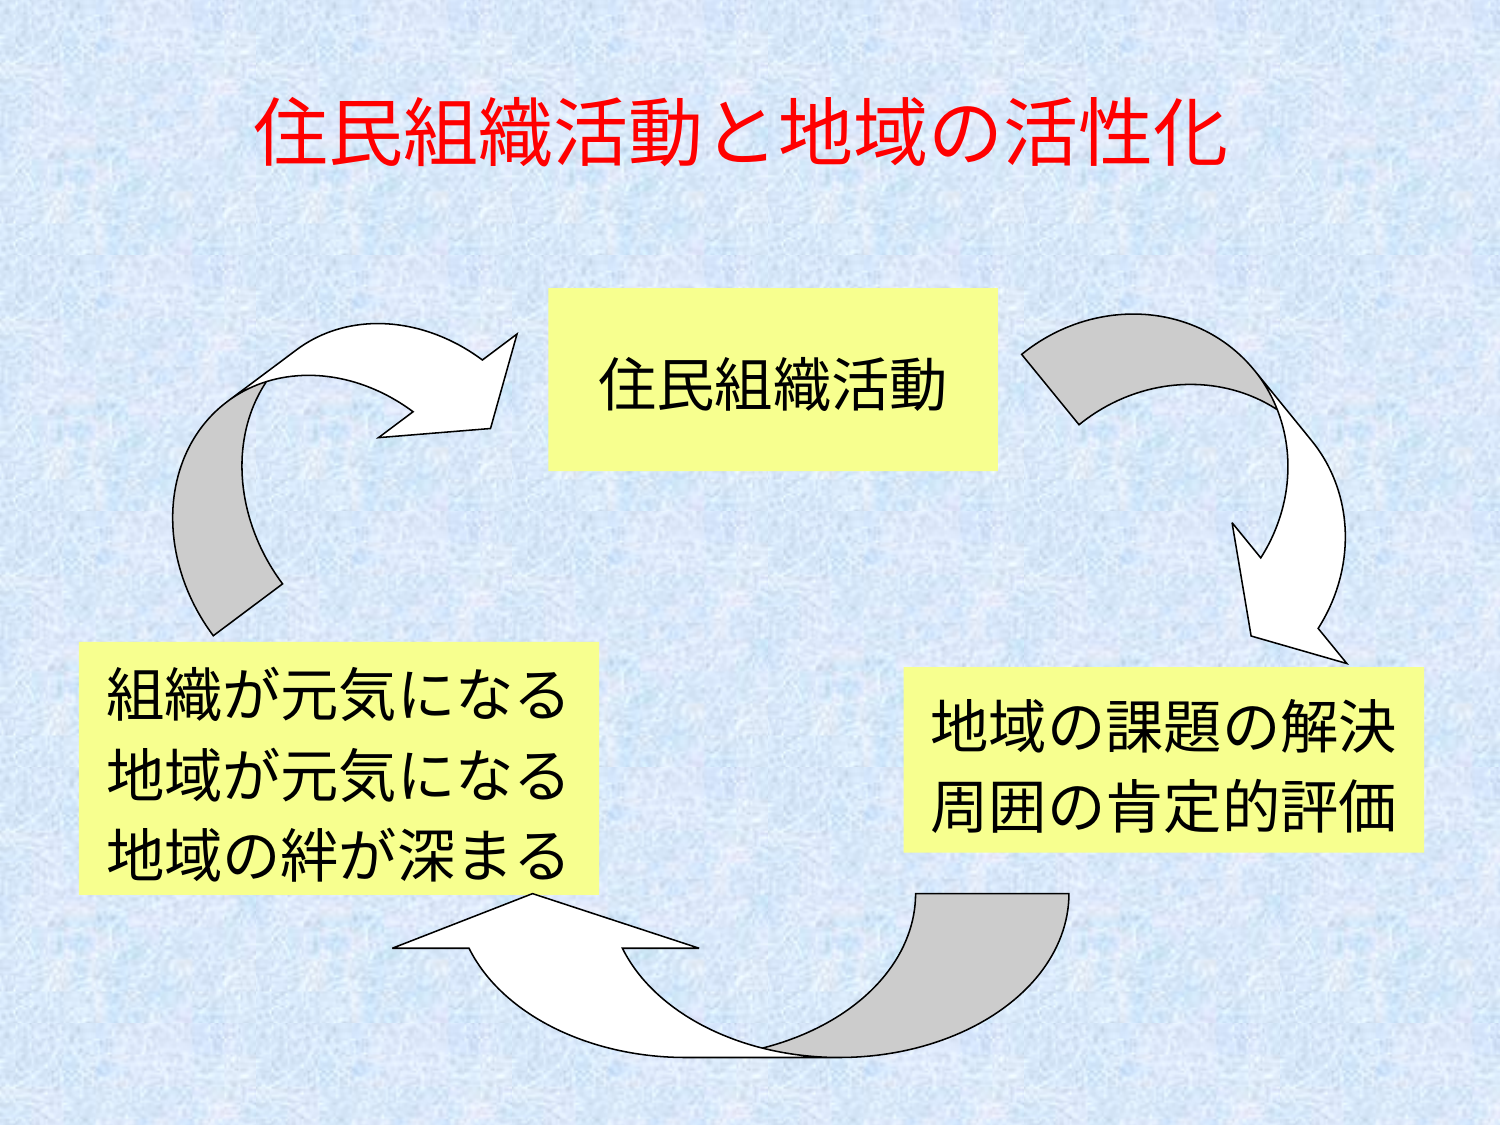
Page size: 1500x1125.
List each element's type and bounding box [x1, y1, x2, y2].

text_box [78, 77, 1425, 1058]
picture [0, 0, 1500, 1125]
